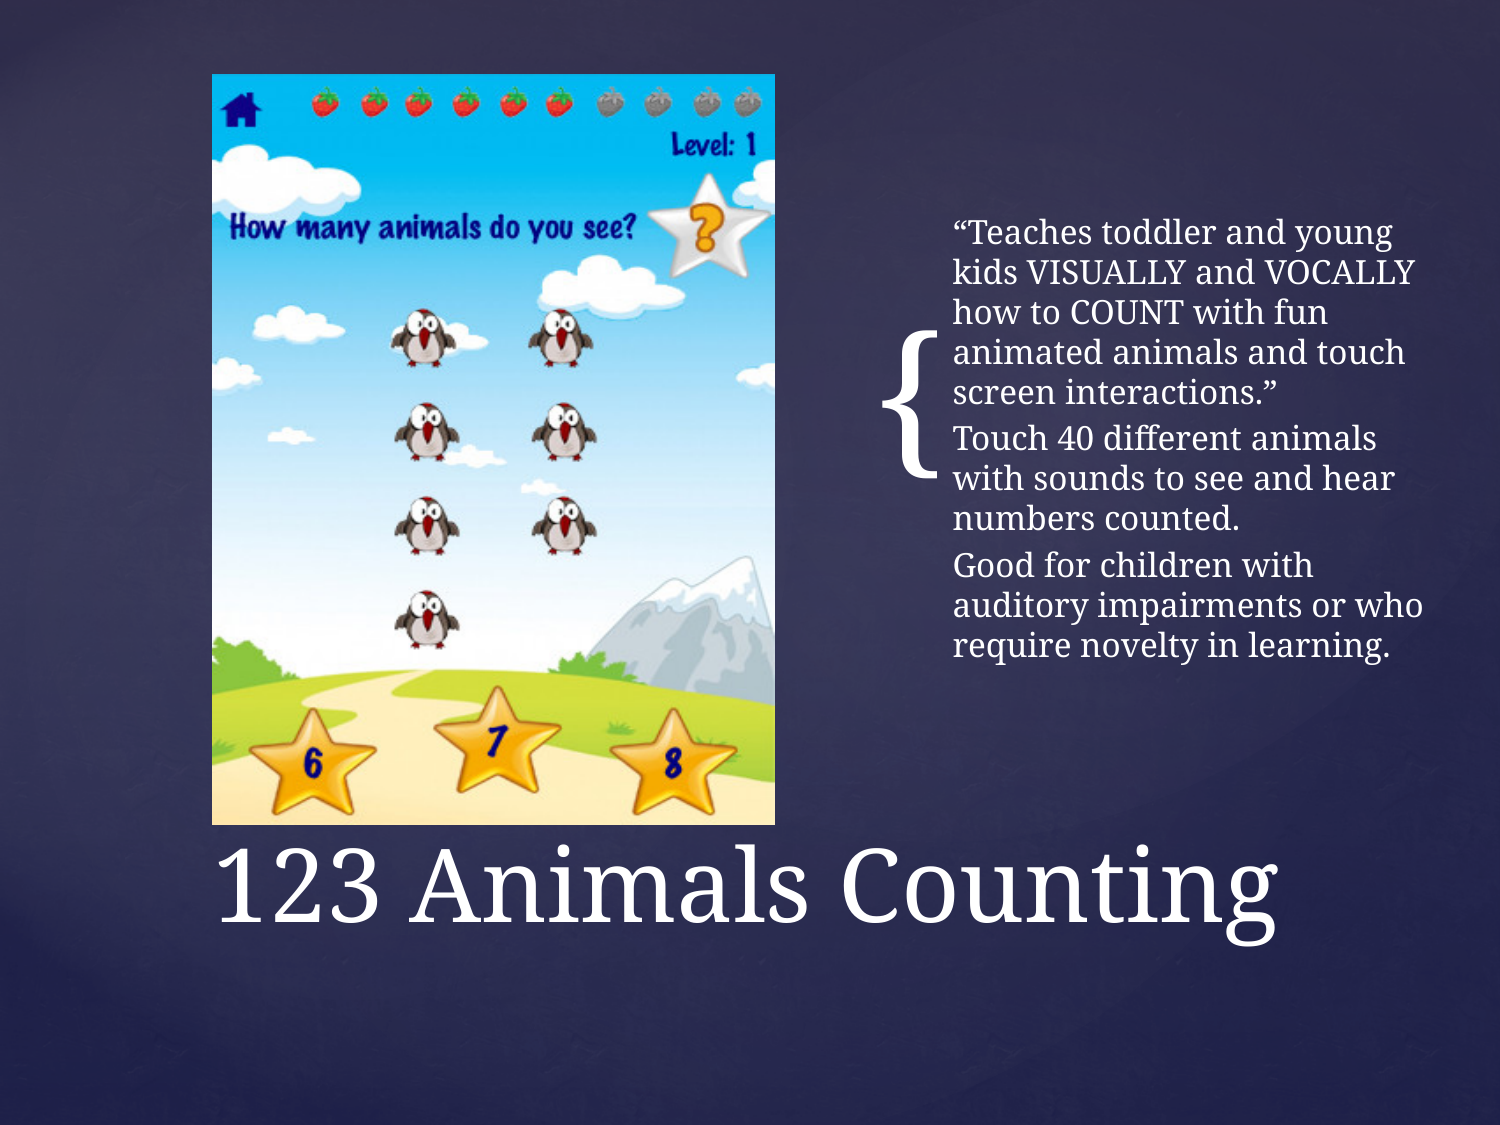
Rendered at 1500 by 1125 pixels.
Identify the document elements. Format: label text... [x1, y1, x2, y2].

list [211, 74, 776, 826]
list “Teaches toddler and young kids VISUALLY and VOCALLY how to COUNT with fun animated animals and touch screen interactions.” Touch 40 different animals with sounds to see and hear numbers counted. Good for children with auditory impairments or who require novelty in learning. [937, 112, 1450, 763]
title 123 Animals Counting [127, 800, 1365, 950]
